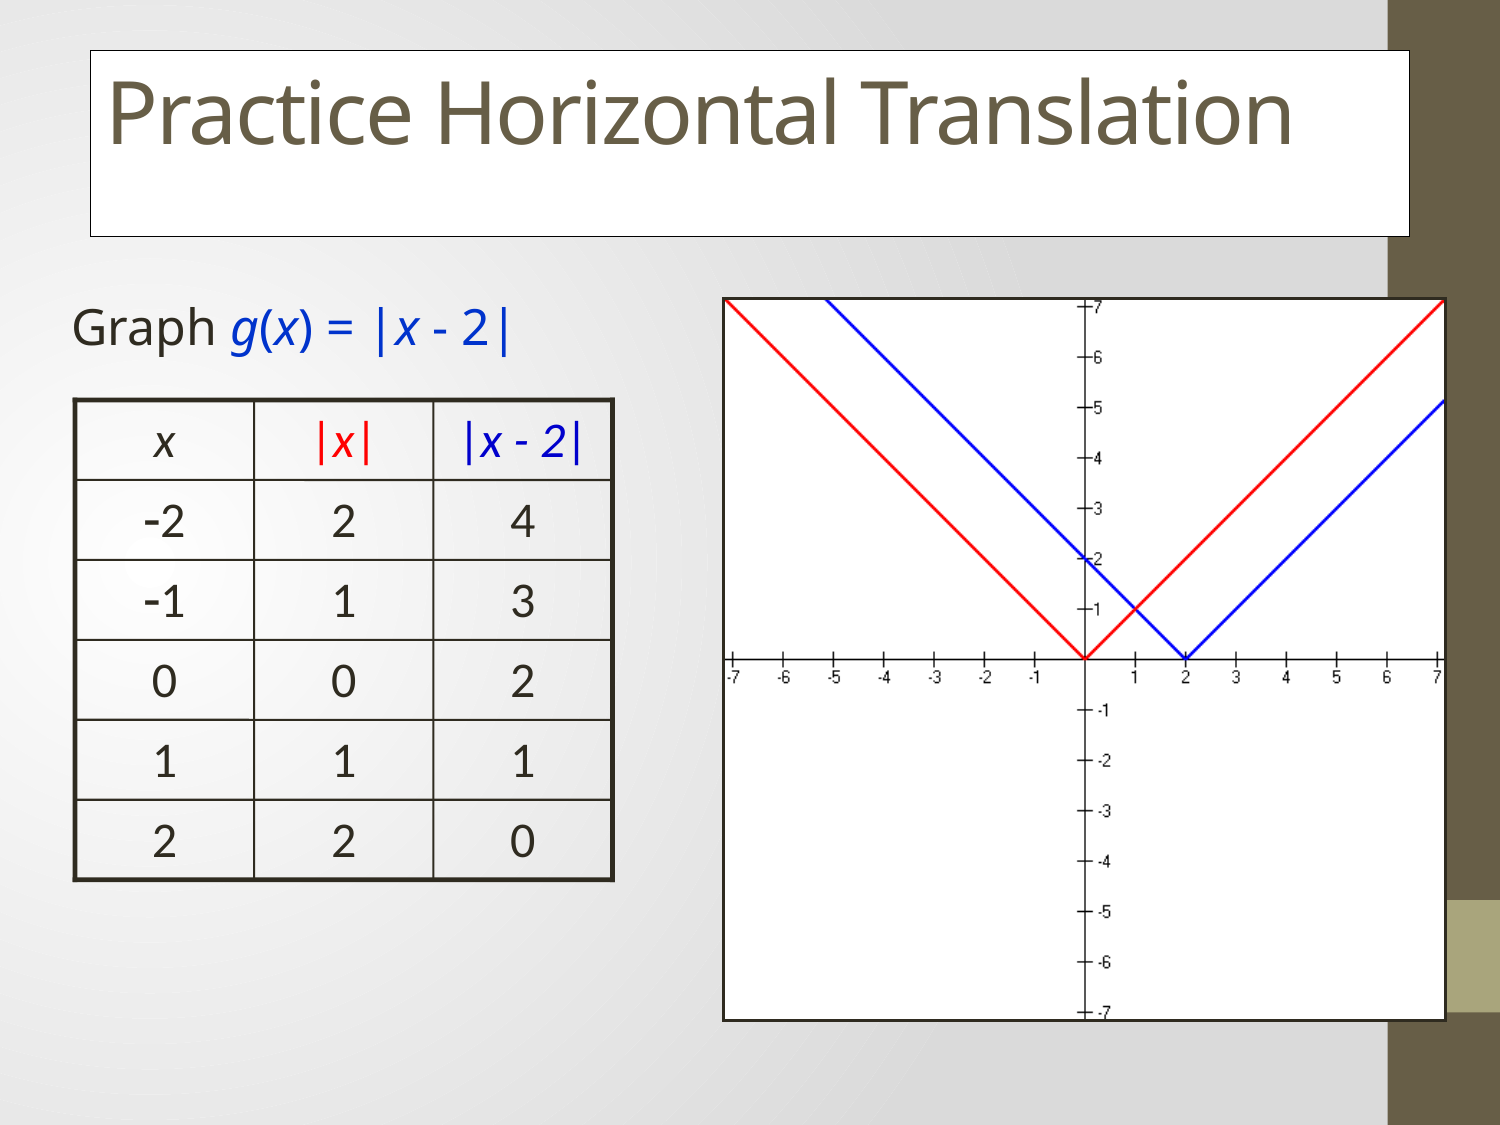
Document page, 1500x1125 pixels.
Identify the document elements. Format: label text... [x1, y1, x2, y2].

list Graph g(x) = |x - 2| [37, 287, 737, 1100]
title Practice Horizontal Translation [90, 50, 1410, 237]
picture [724, 299, 1445, 1020]
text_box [74, 399, 613, 881]
